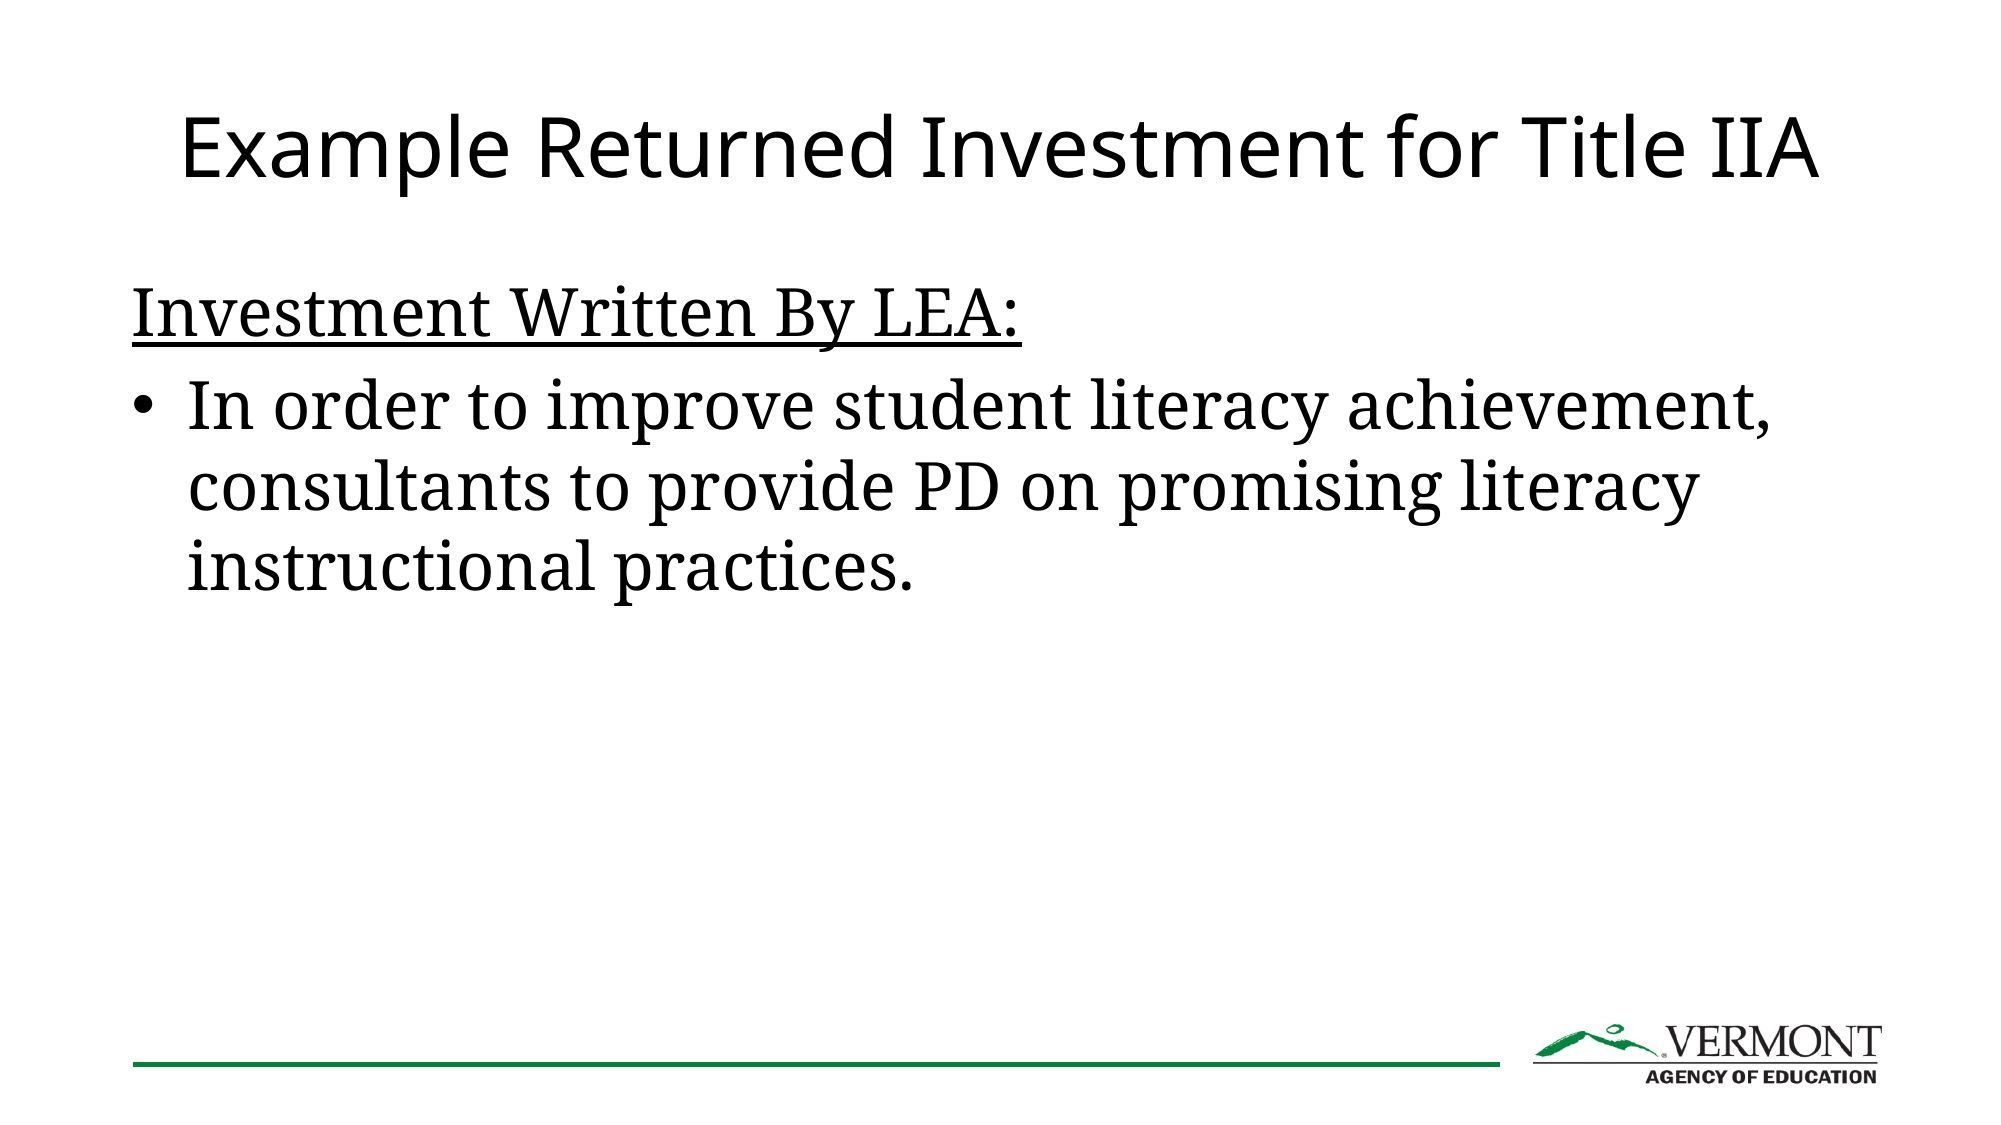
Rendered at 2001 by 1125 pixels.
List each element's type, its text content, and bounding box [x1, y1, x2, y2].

picture [1533, 1024, 1882, 1101]
title Example Returned Investment for Title IIA [99, 50, 1900, 238]
list Investment Written By LEA: In order to improve student literacy achievement, consultants to provide PD on promising literacy instructional practices. [116, 262, 1900, 975]
